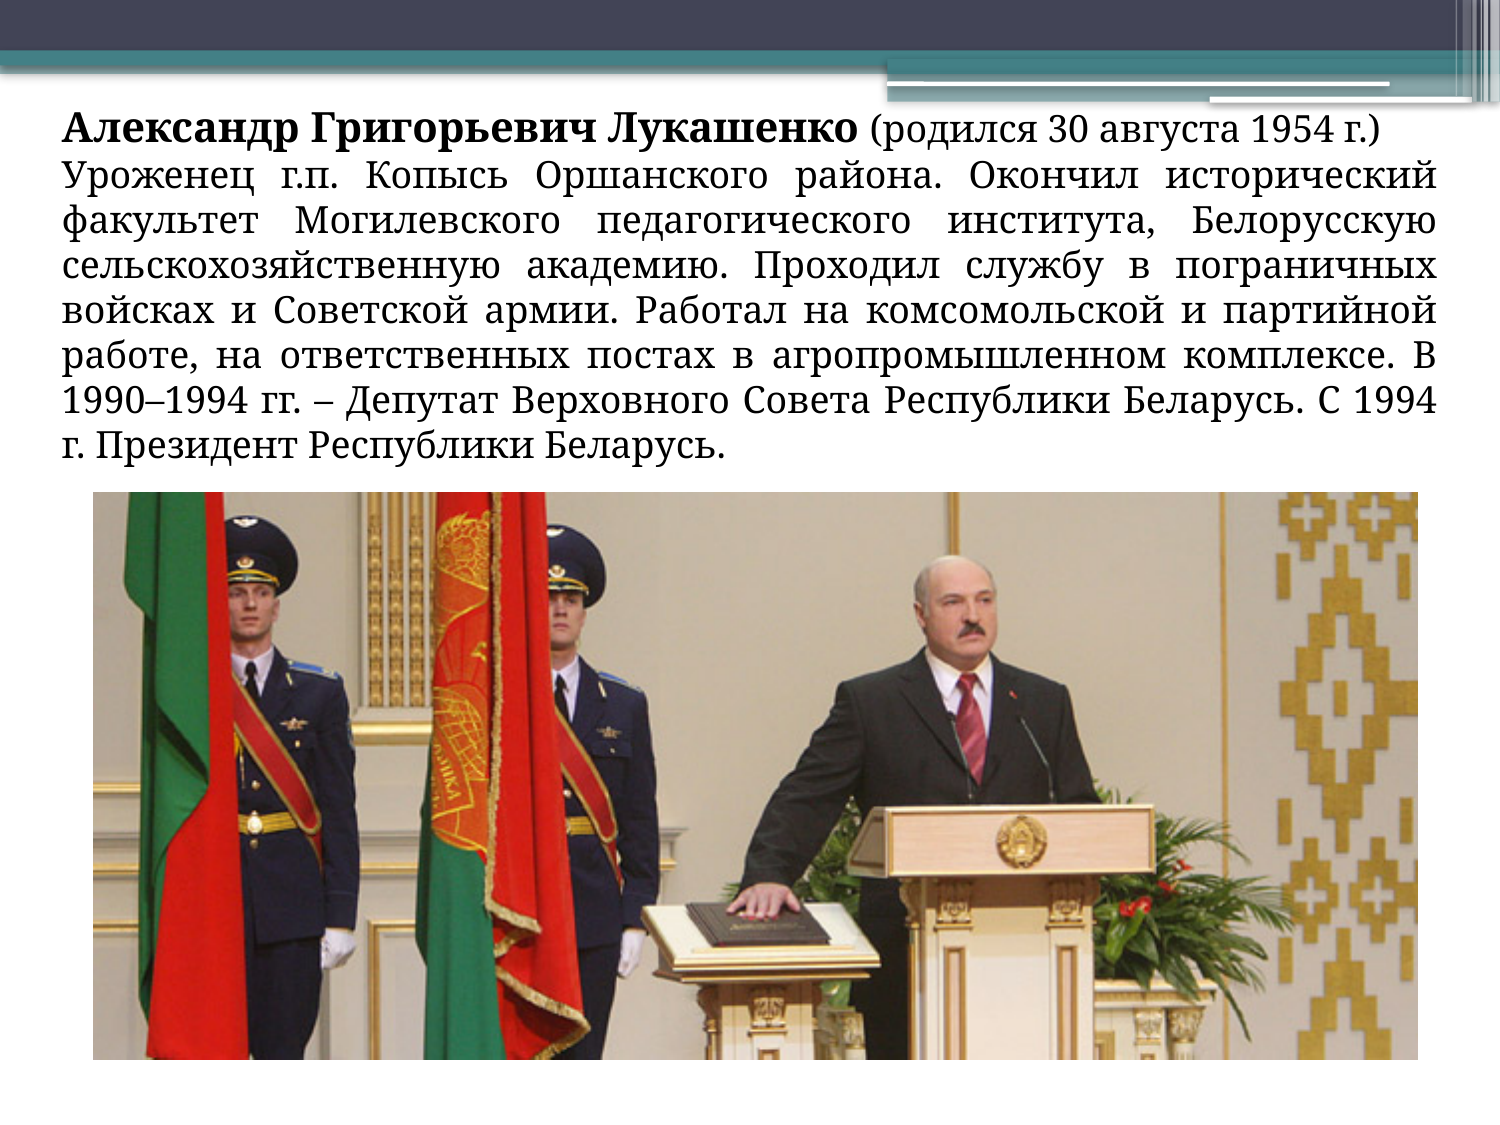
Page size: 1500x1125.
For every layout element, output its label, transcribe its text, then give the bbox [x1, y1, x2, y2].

picture [93, 491, 1419, 1060]
text_box Александр Григорьевич Лукашенко (родился 30 августа 1954 г.) Уроженец г.п. Копысь Оршанского района. Окончил исторический факультет Могилевского педагогического института, Белорусскую сельскохозяйственную академию. Проходил службу в пограничных войсках и Советской армии. Работал на комсомольской и партийной работе, на ответственных постах в агропромышленном комплексе. В 1990–1994 гг. – Депутат Верховного Совета Республики Беларусь. С 1994 г. Президент Республики Беларусь. [46, 93, 1454, 519]
